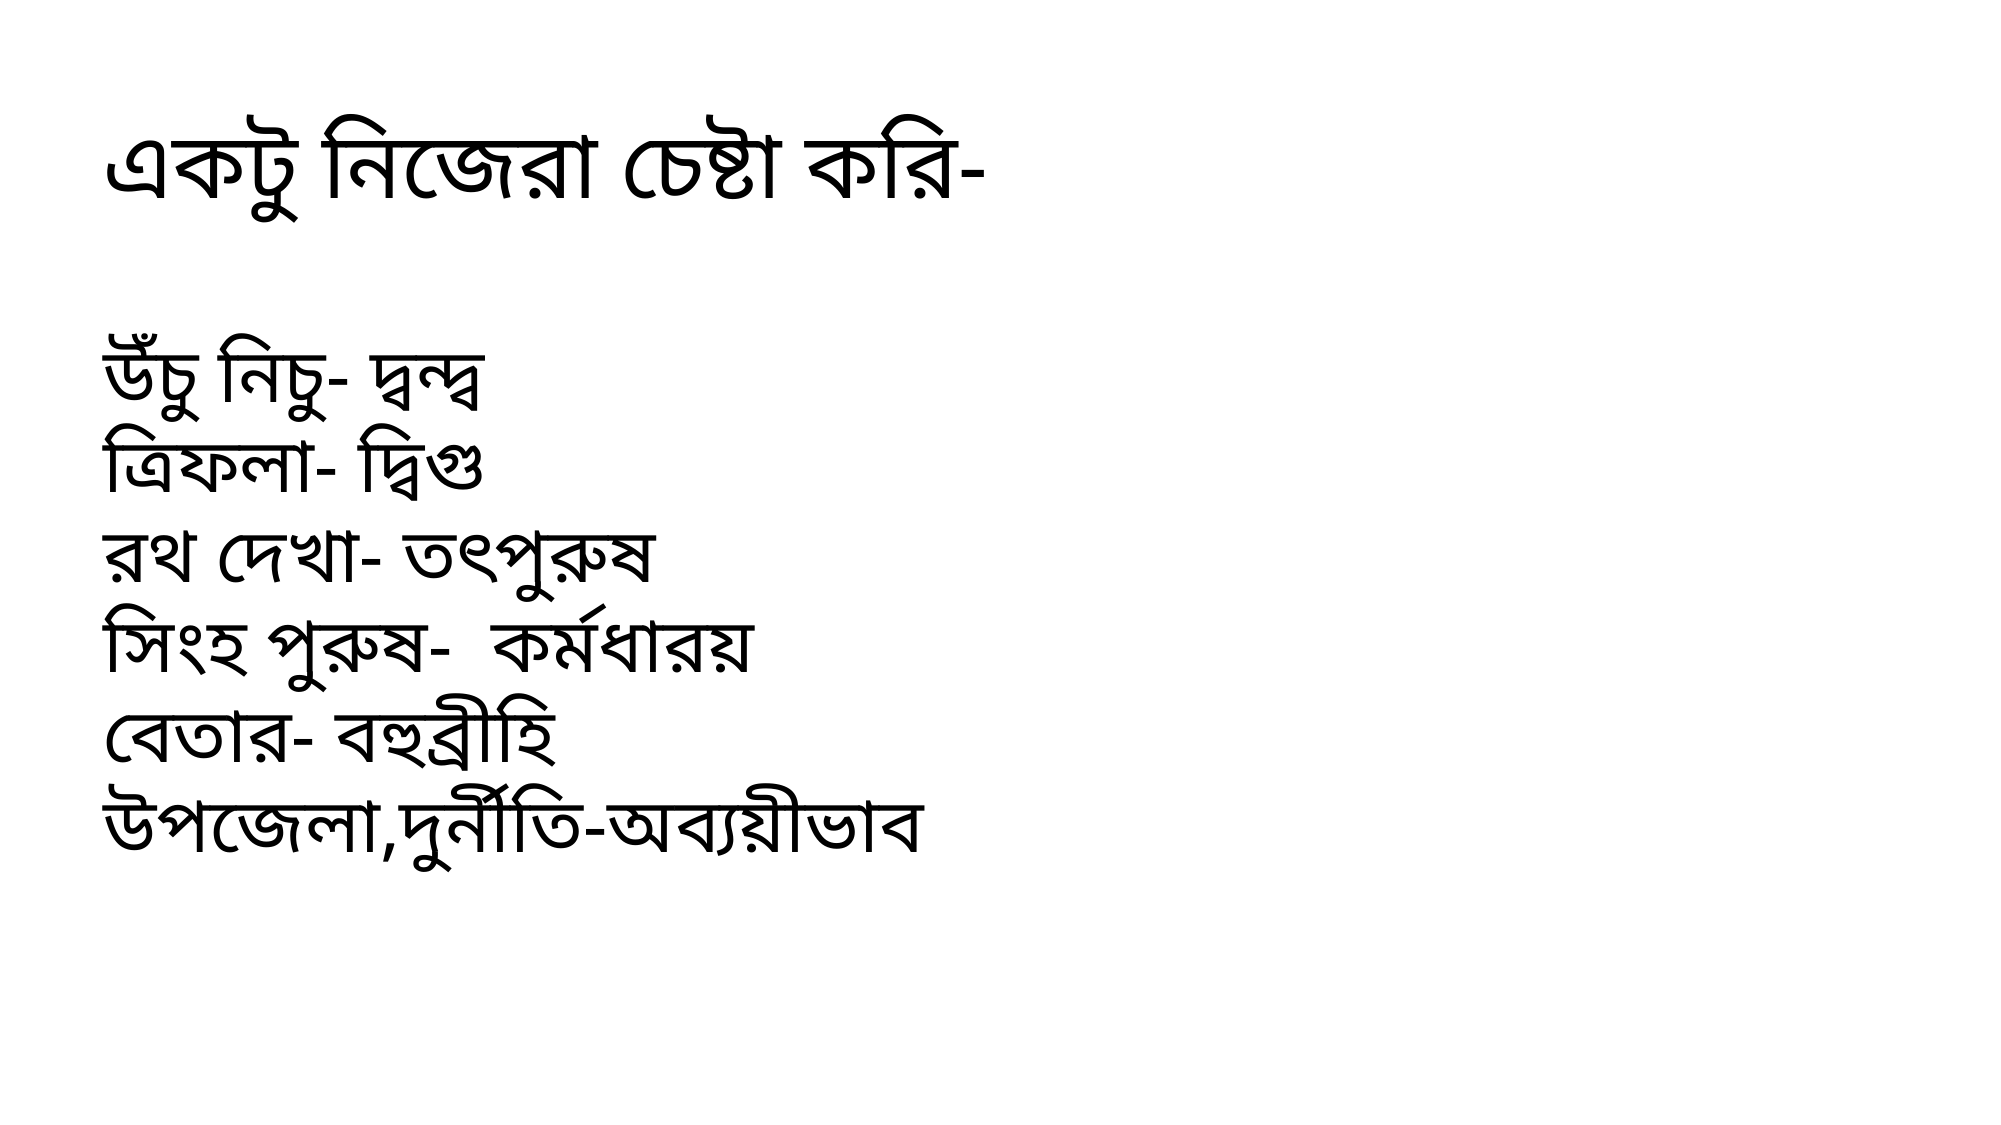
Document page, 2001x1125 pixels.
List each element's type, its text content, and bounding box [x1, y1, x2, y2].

text_box একটু নিজেরা চেষ্টা করি- উঁচু নিচু- দ্বন্দ্ব ত্রিফলা- দ্বিগু রথ দেখা- তৎপুরুষ সিংহ পুরুষ- কর্মধারয় বেতার- বহুব্রীহি উপজেলা,দুর্নীতি-অব্যয়ীভাব [88, 99, 1887, 985]
